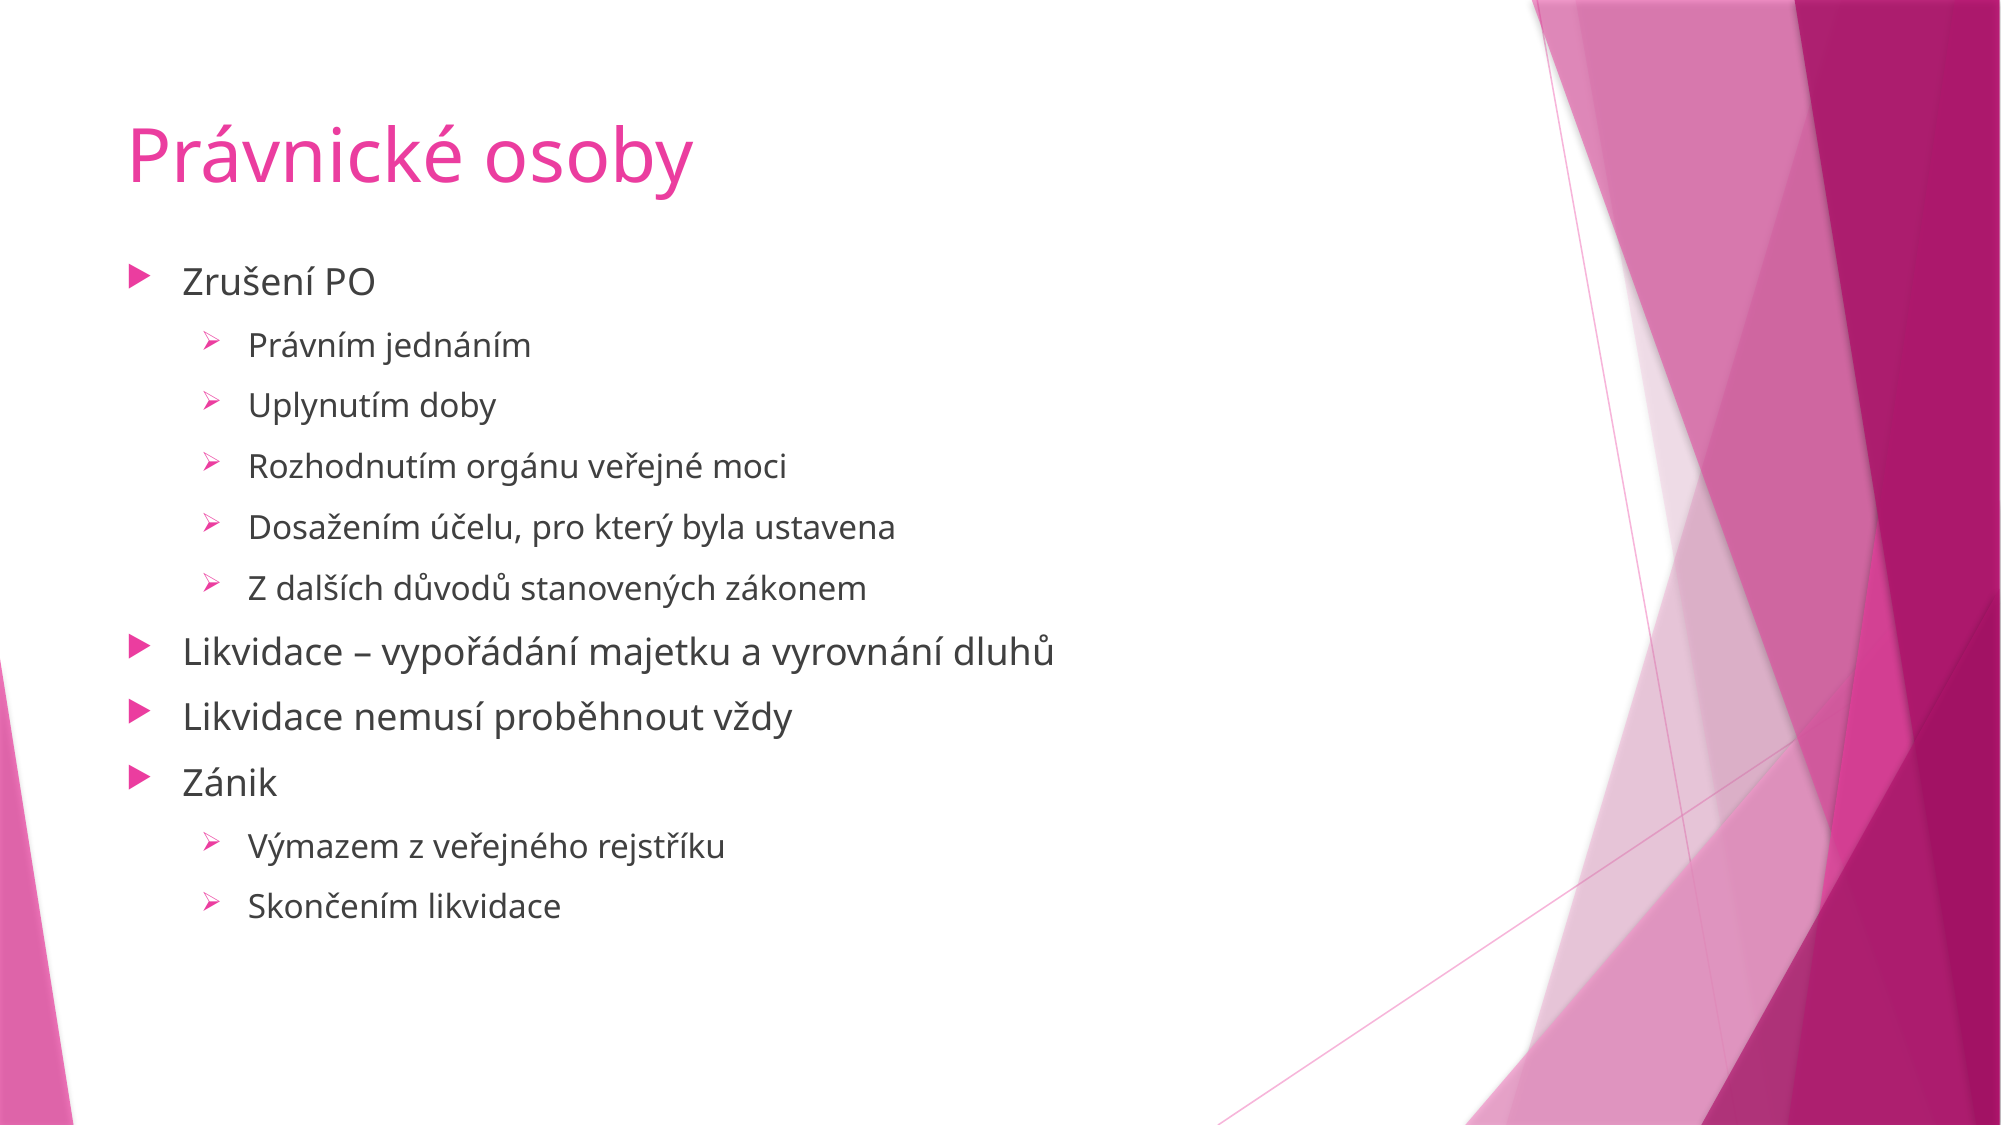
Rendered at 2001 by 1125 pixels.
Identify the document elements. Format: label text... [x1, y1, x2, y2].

list Zrušení PO Právním jednáním Uplynutím doby Rozhodnutím orgánu veřejné moci Dosažením účelu, pro který byla ustavena Z dalších důvodů stanovených zákonem Likvidace – vypořádání majetku a vyrovnání dluhů Likvidace nemusí proběhnout vždy Zánik Výmazem z veřejného rejstříku Skončením likvidace [111, 250, 1522, 992]
title Právnické osoby [111, 99, 1522, 234]
